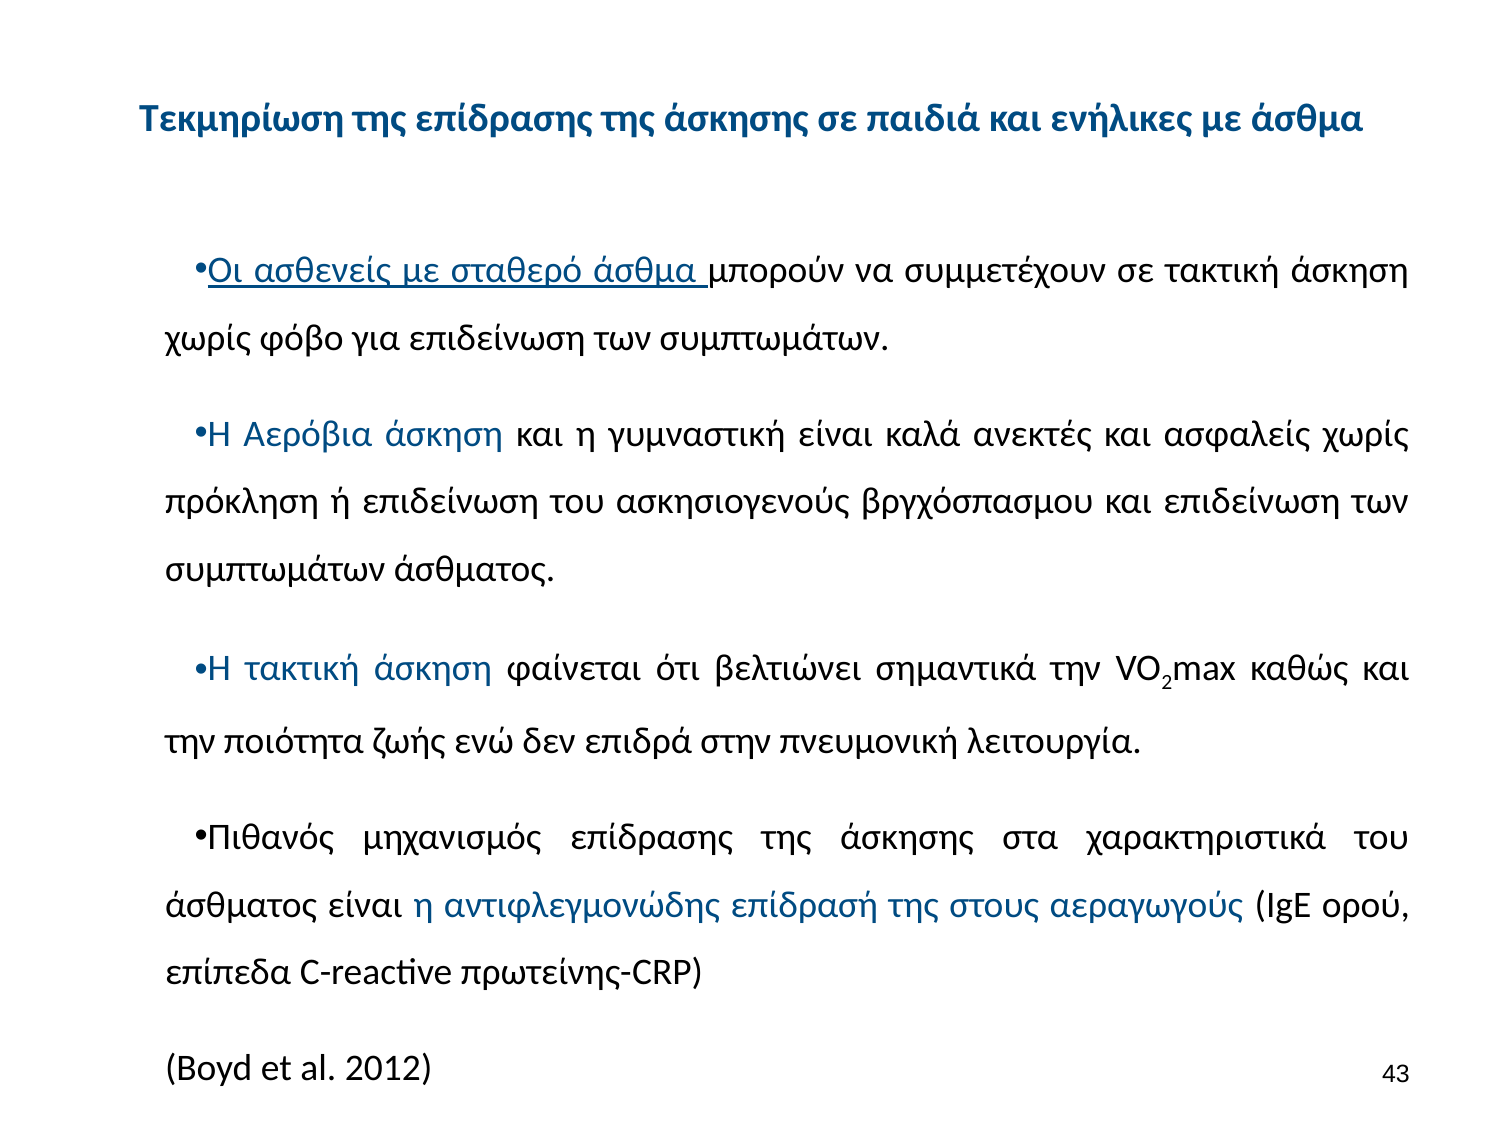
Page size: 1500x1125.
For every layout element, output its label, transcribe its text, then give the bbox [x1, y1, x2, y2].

slide_number 42 [1074, 1042, 1425, 1103]
list Οι ασθενείς με σταθερό άσθμα μπορούν να συμμετέχουν σε τακτική άσκηση χωρίς φόβο για επιδείνωση των συμπτωμάτων. Η Αερόβια άσκηση και η γυμναστική είναι καλά ανεκτές και ασφαλείς χωρίς πρόκληση ή επιδείνωση του ασκησιογενούς βργχόσπασμου και επιδείνωση των συμπτωμάτων άσθματος. Η τακτική άσκηση φαίνεται ότι βελτιώνει σημαντικά την VO2max καθώς και την ποιότητα ζωής ενώ δεν επιδρά στην πνευμονική λειτουργία. Πιθανός μηχανισμός επίδρασης της άσκησης στα χαρακτηριστικά του άσθματος είναι η αντιφλεγμονώδης επίδρασή της στους αεραγωγούς (IgE ορού, επίπεδα C-reactive πρωτείνης-CRP) (Boyd et al. 2012) [75, 215, 1425, 1102]
title Τεκμηρίωση της επίδρασης της άσκησης σε παιδιά και ενήλικες με άσθμα [76, 19, 1427, 217]
